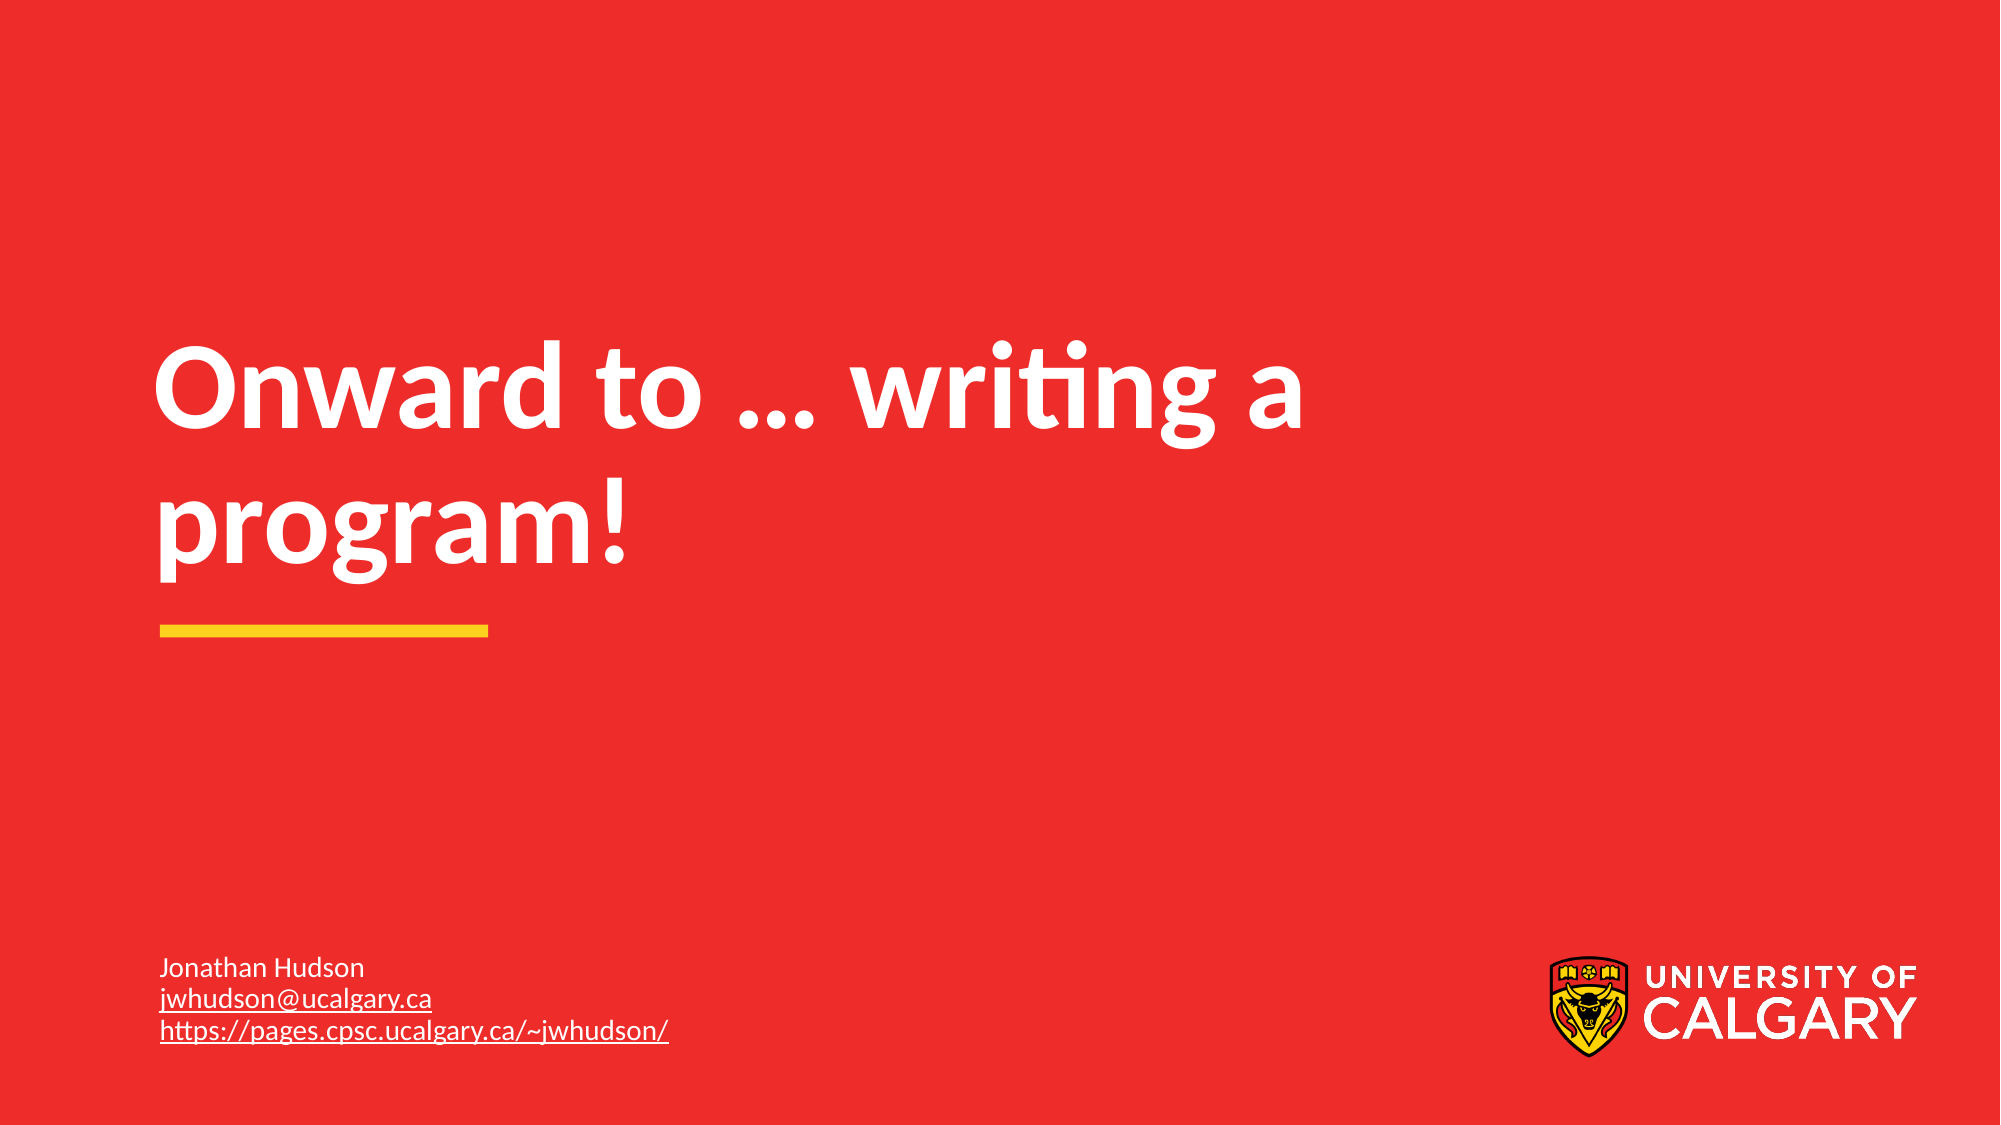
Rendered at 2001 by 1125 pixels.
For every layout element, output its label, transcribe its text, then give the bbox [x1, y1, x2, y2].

list Jonathan Hudson jwhudson@ucalgary.ca https://pages.cpsc.ucalgary.ca/~jwhudson/ [144, 898, 1366, 1055]
picture [1508, 924, 1958, 1080]
title Onward to … writing a program! [138, 160, 1639, 598]
